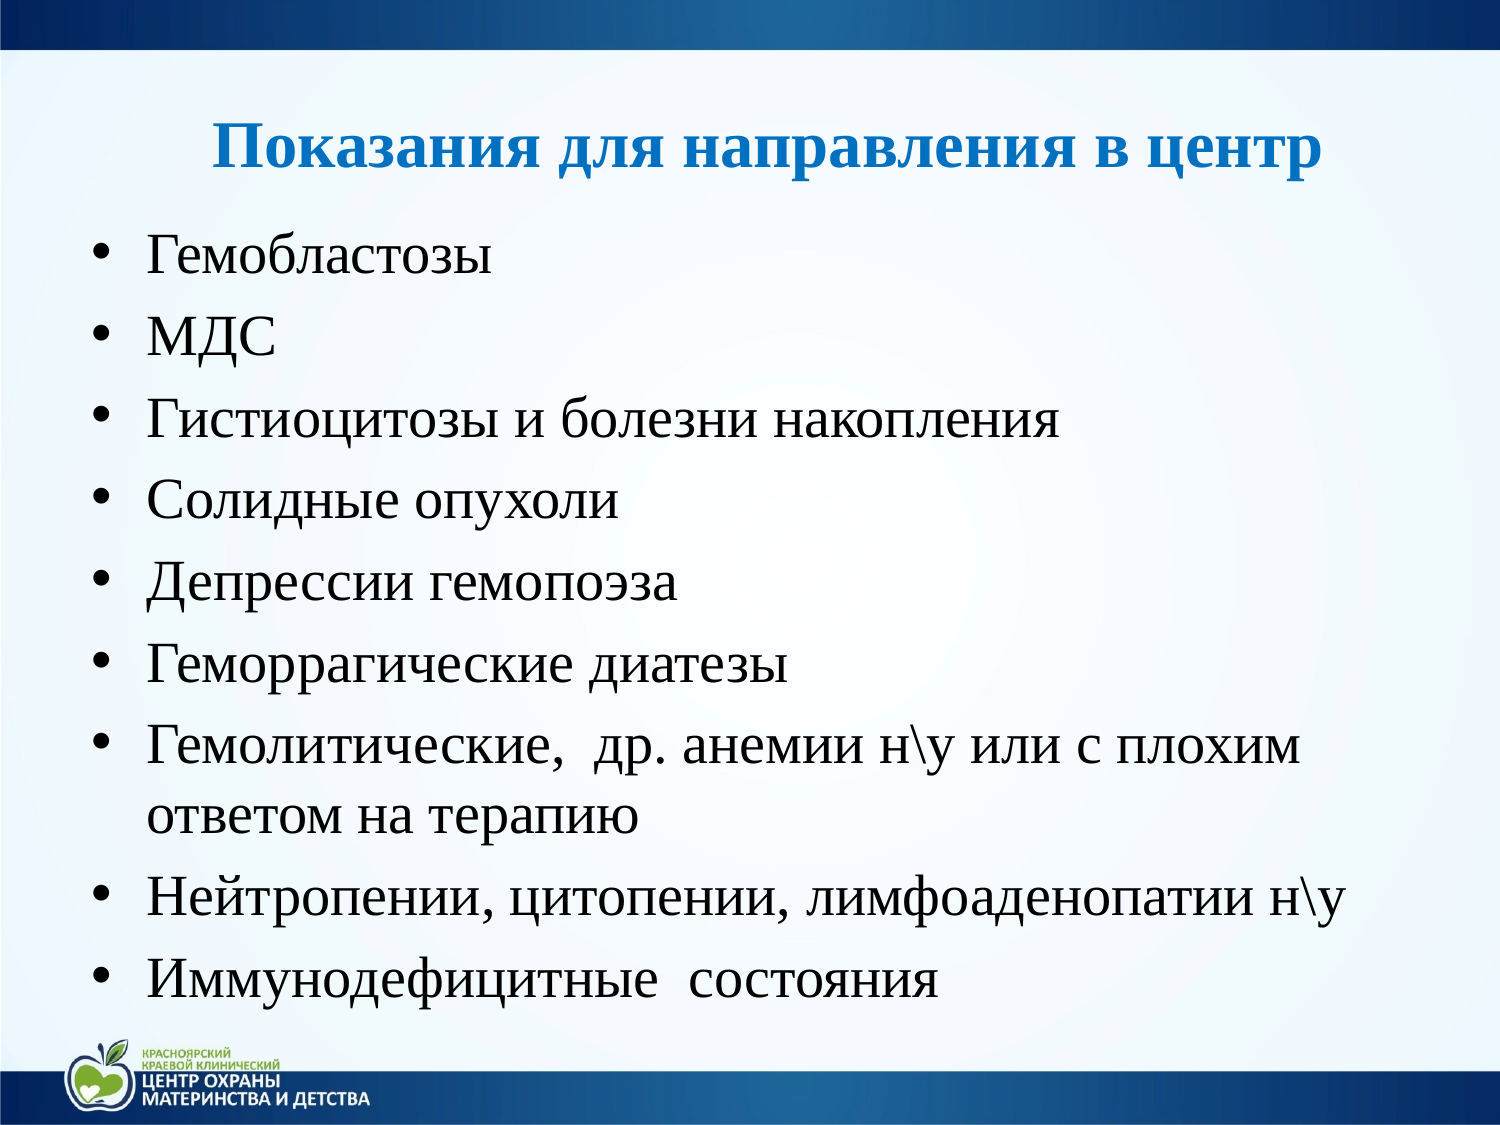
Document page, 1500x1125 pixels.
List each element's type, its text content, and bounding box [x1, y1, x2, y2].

title Показания для направления в центр [93, 46, 1444, 235]
picture [0, 0, 1500, 1125]
list Гемобластозы МДС Гистиоцитозы и болезни накопления Солидные опухоли Депрессии гемопоэза Геморрагические диатезы Гемолитические, др. анемии н\у или с плохим ответом на терапию Нейтропении, цитопении, лимфоаденопатии н\у Иммунодефицитные состояния [76, 208, 1427, 951]
